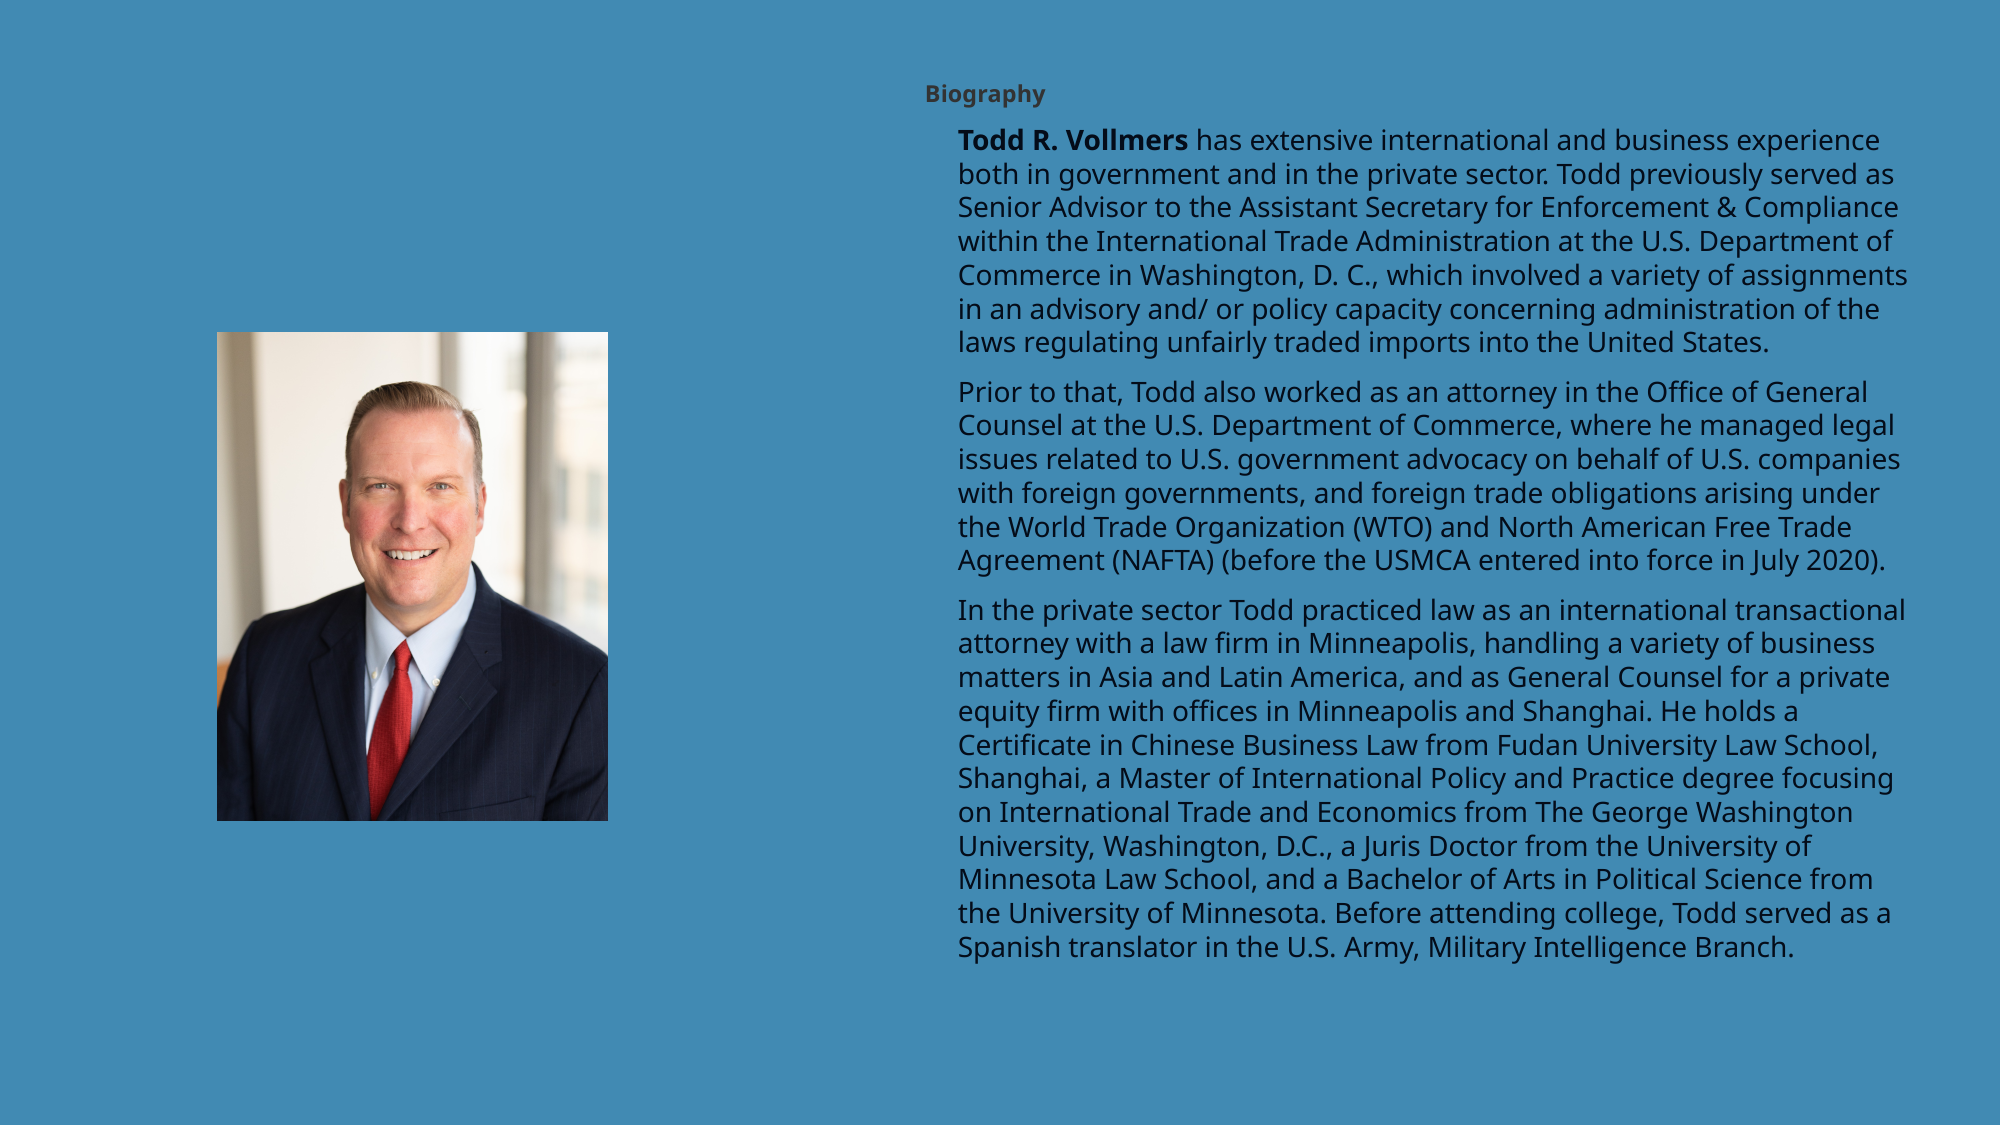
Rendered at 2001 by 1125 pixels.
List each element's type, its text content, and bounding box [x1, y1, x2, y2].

list Biography Todd R. Vollmers has extensive international and business experience both in government and in the private sector. Todd previously served as Senior Advisor to the Assistant Secretary for Enforcement & Compliance within the International Trade Administration at the U.S. Department of Commerce in Washington, D. C., which involved a variety of assignments in an advisory and/ or policy capacity concerning administration of the laws regulating unfairly traded imports into the United States. Prior to that, Todd also worked as an attorney in the Office of General Counsel at the U.S. Department of Commerce, where he managed legal issues related to U.S. government advocacy on behalf of U.S. companies with foreign governments, and foreign trade obligations arising under the World Trade Organization (WTO) and North American Free Trade Agreement (NAFTA) (before the USMCA entered into force in July 2020). In the private sector Todd practiced law as an international transactional attorney with a law firm in Minneapolis, handling a variety of business matters in Asia and Latin America, and as General Counsel for a private equity firm with offices in Minneapolis and Shanghai. He holds a Certificate in Chinese Business Law from Fudan University Law School, Shanghai, a Master of International Policy and Practice degree focusing on International Trade and Economics from The George Washington University, Washington, D.C., a Juris Doctor from the University of Minnesota Law School, and a Bachelor of Arts in Political Science from the University of Minnesota. Before attending college, Todd served as a Spanish translator in the U.S. Army, Military Intelligence Branch. [909, 56, 1928, 1035]
picture [217, 332, 608, 821]
